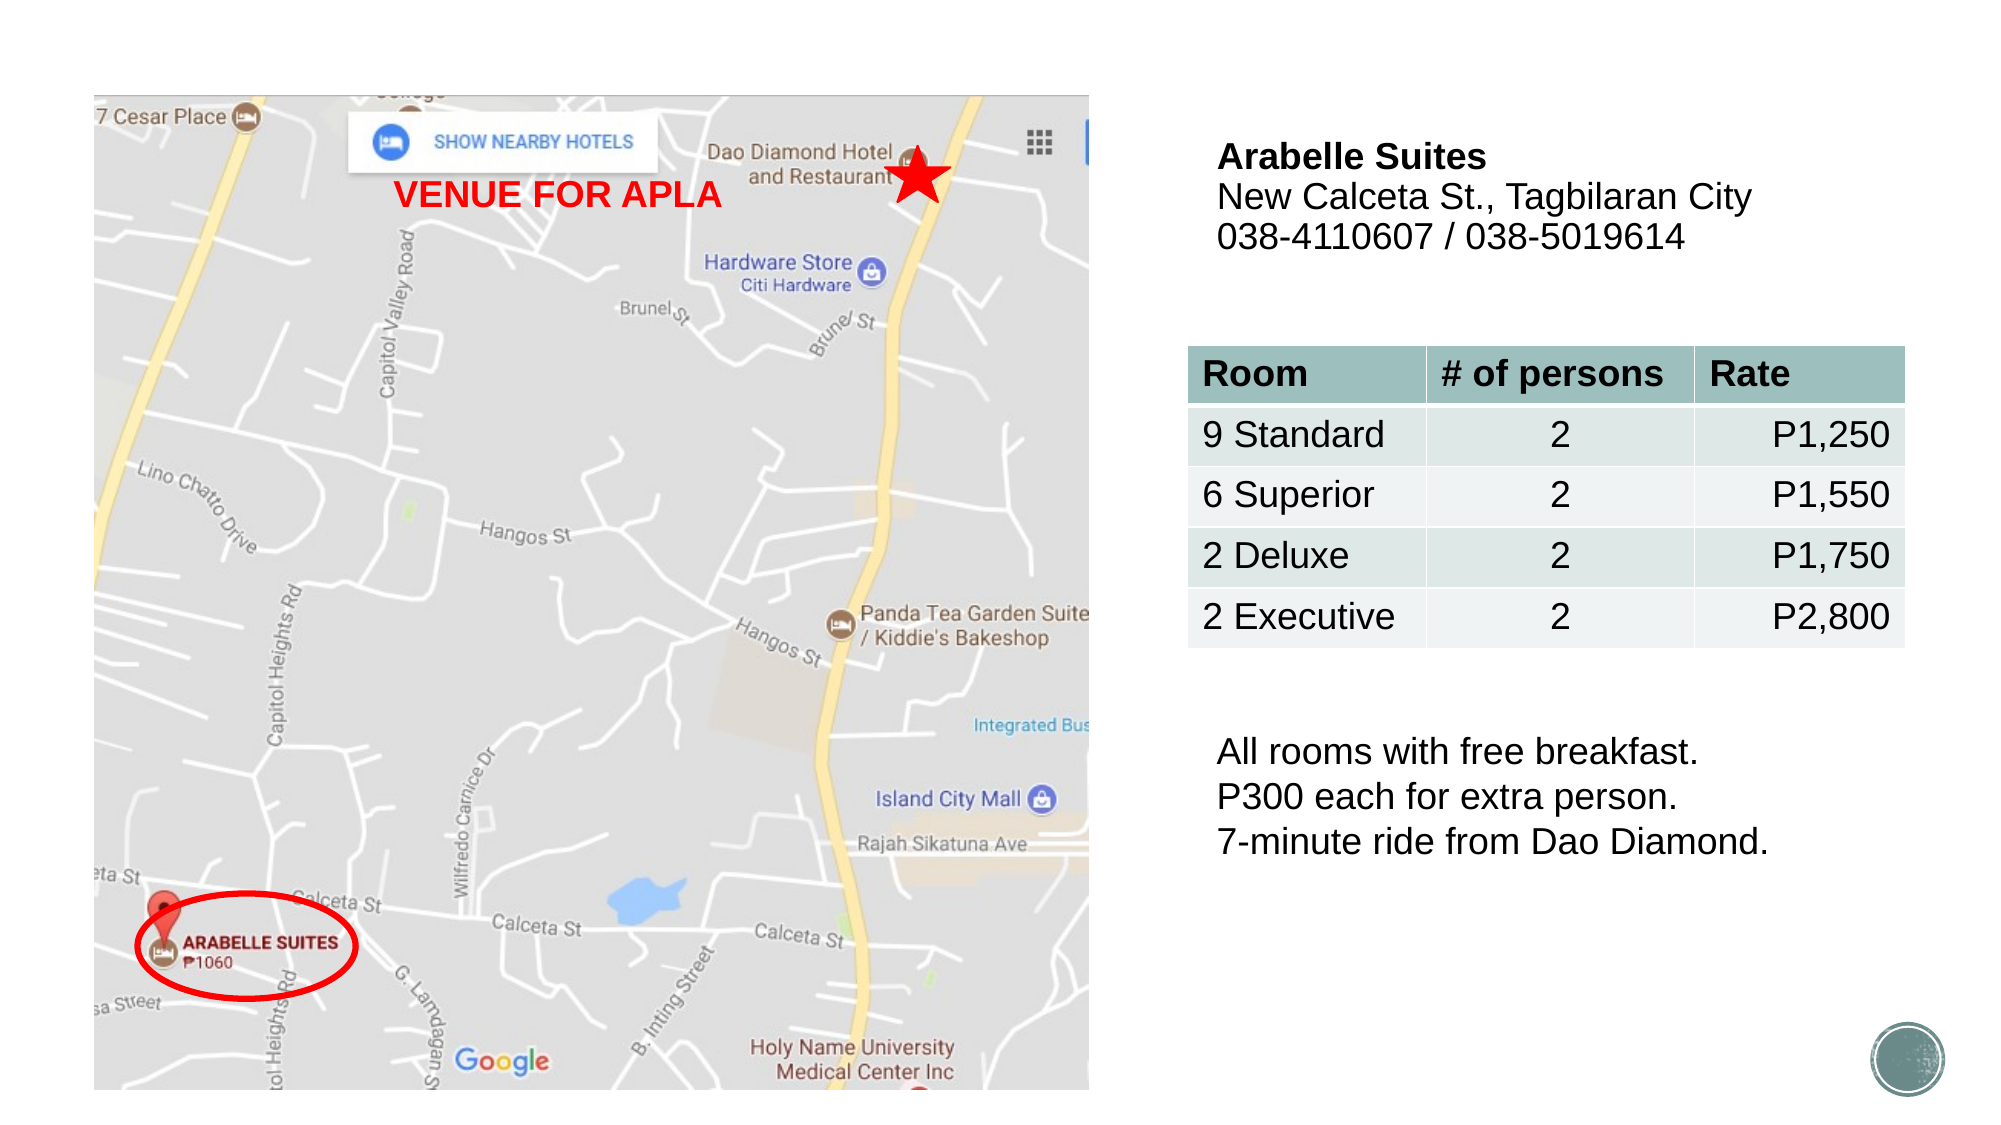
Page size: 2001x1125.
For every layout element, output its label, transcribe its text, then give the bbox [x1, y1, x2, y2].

table_cell 2 Executive [1188, 589, 1426, 648]
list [98, 99, 1086, 1087]
table_cell 6 Superior [1188, 467, 1426, 526]
title Arabelle Suites New Calceta St., Tagbilaran City 038-4110607 / 038-5019614 [1201, 129, 1882, 276]
table_cell P1,550 [1695, 467, 1905, 526]
table_cell 2 [1427, 408, 1694, 466]
table_header Room [1188, 346, 1426, 403]
table_cell P1,750 [1695, 528, 1905, 587]
text_box All rooms with free breakfast. P300 each for extra person. 7-minute ride from Dao Diamond. [1201, 719, 1899, 870]
table_header Rate [1695, 346, 1905, 403]
table_header # of persons [1427, 346, 1694, 403]
table_cell P2,800 [1695, 589, 1905, 648]
table_cell 9 Standard [1188, 408, 1426, 466]
table_cell 2 [1427, 467, 1694, 526]
table_cell 2 Deluxe [1188, 528, 1426, 587]
table_cell 2 [1427, 589, 1694, 648]
table_cell P1,250 [1695, 408, 1905, 466]
table_cell 2 [1427, 528, 1694, 587]
